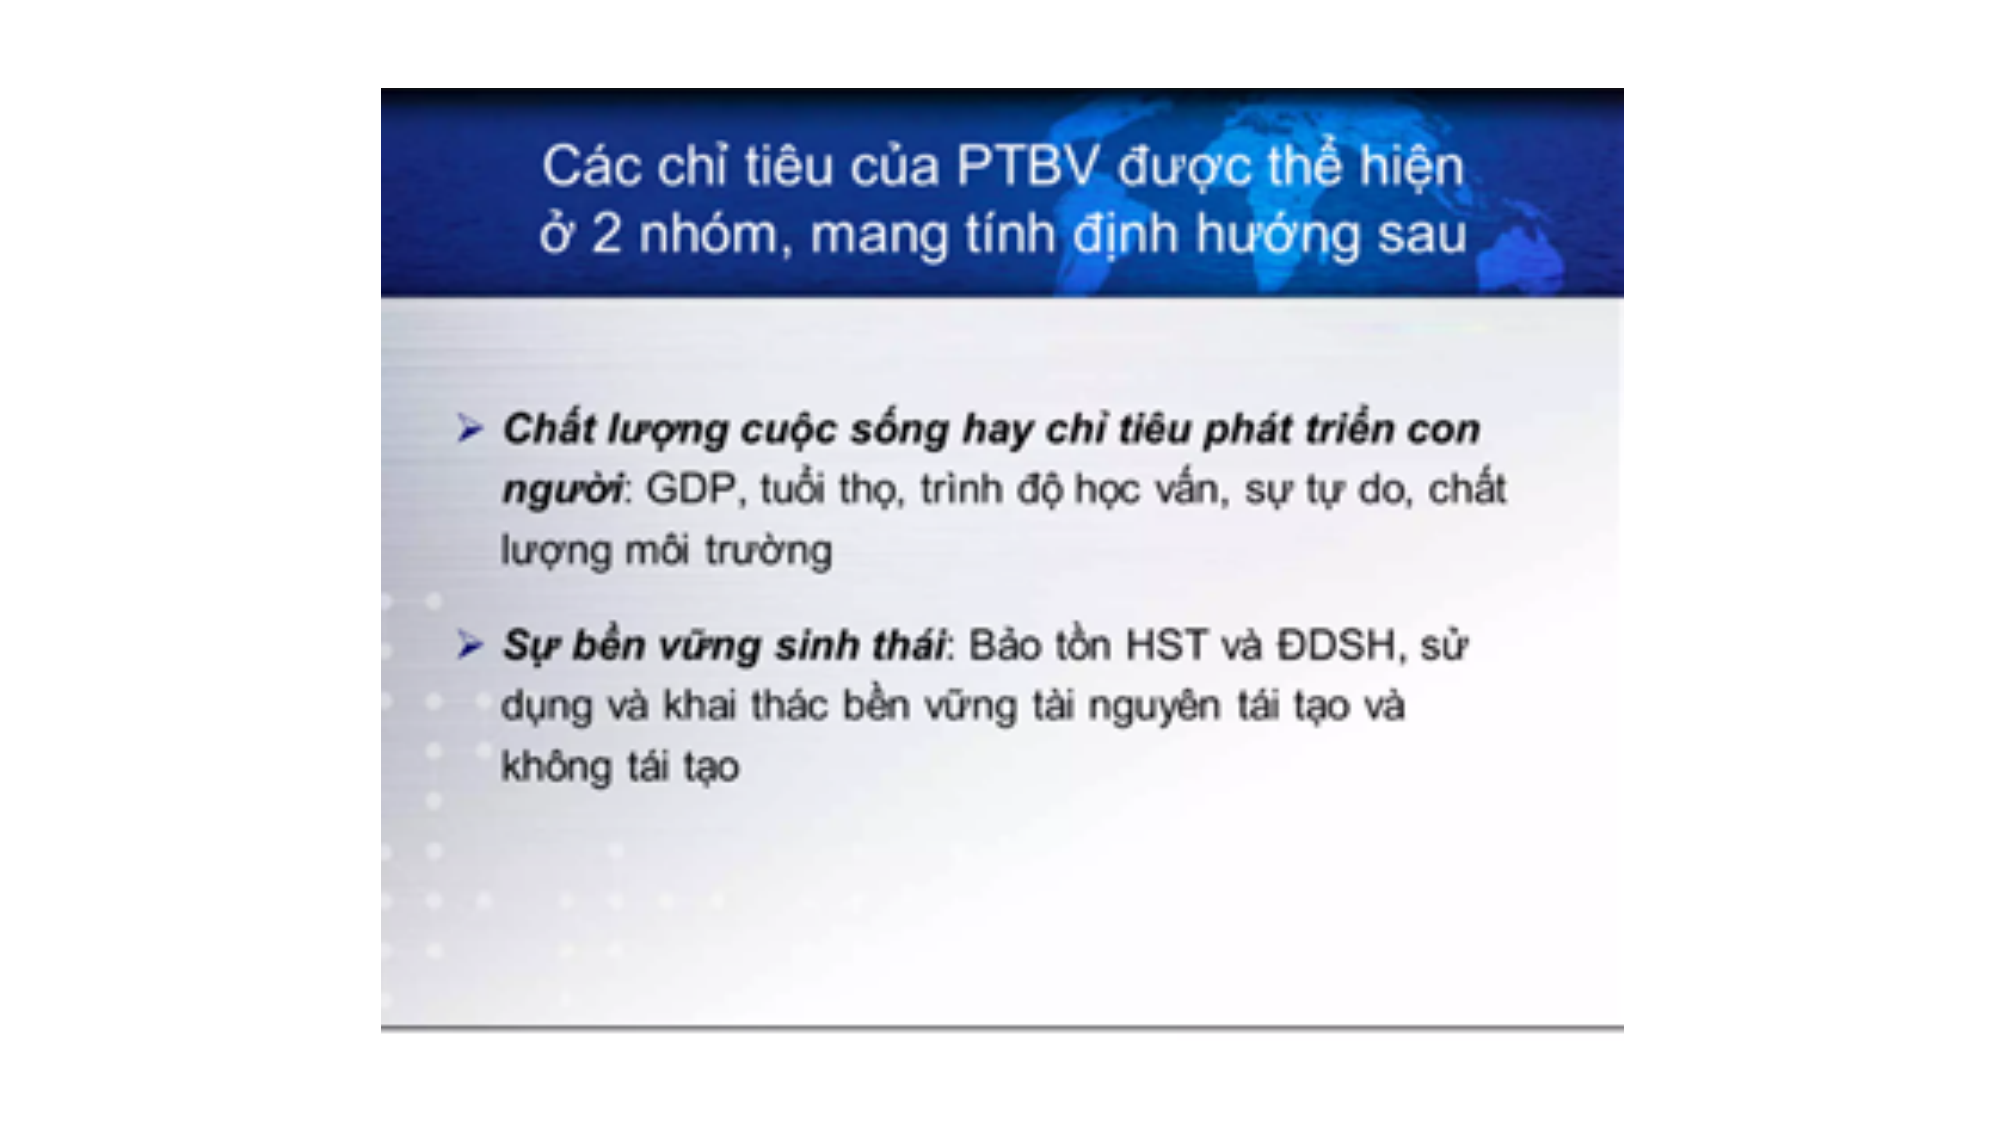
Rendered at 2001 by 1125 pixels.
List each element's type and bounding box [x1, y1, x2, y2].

picture [381, 88, 1624, 1041]
